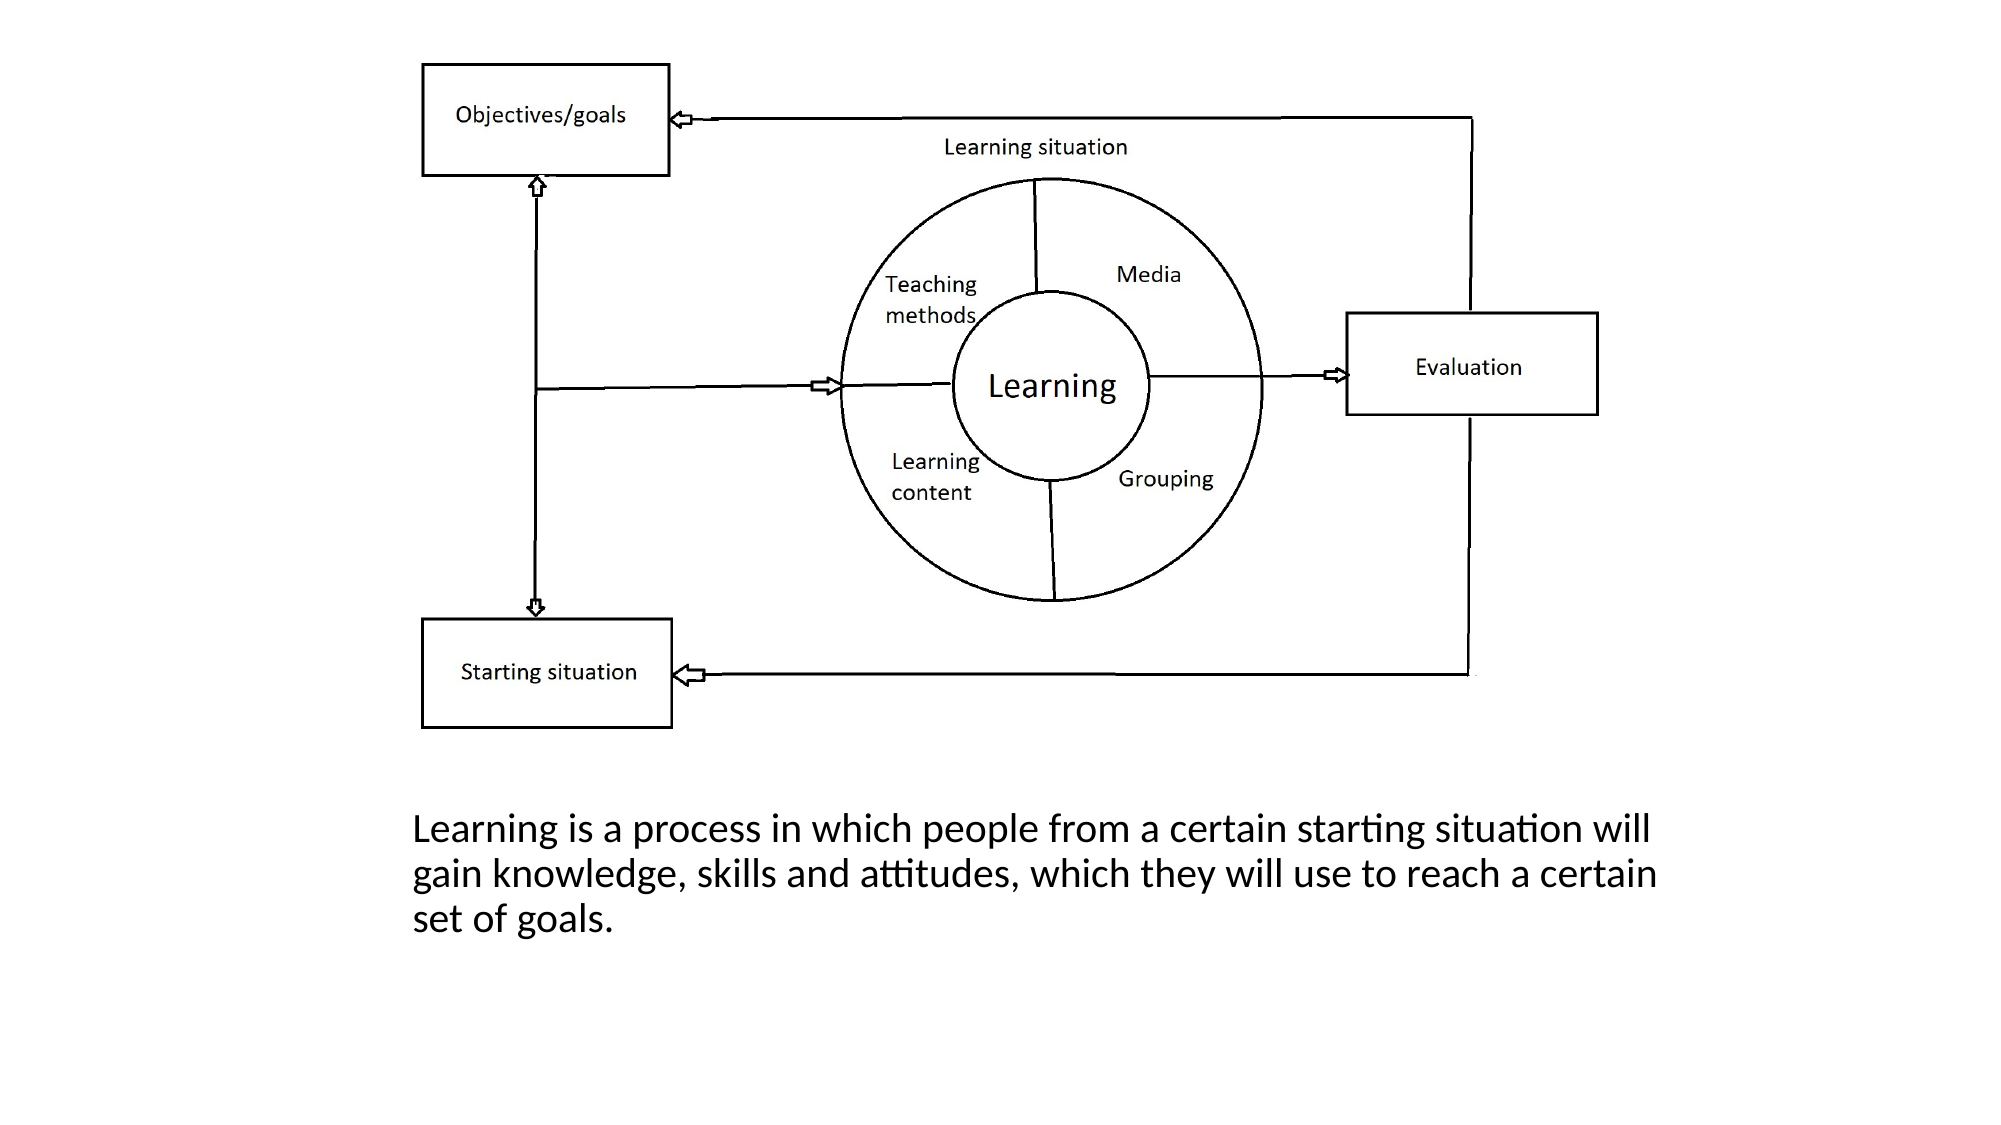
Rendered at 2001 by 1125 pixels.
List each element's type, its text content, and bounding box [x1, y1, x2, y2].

picture [362, 14, 1686, 842]
subtitle Learning is a process in which people from a certain starting situation will gain knowledge, skills and attitudes, which they will use to reach a certain set of goals. [397, 798, 1709, 979]
